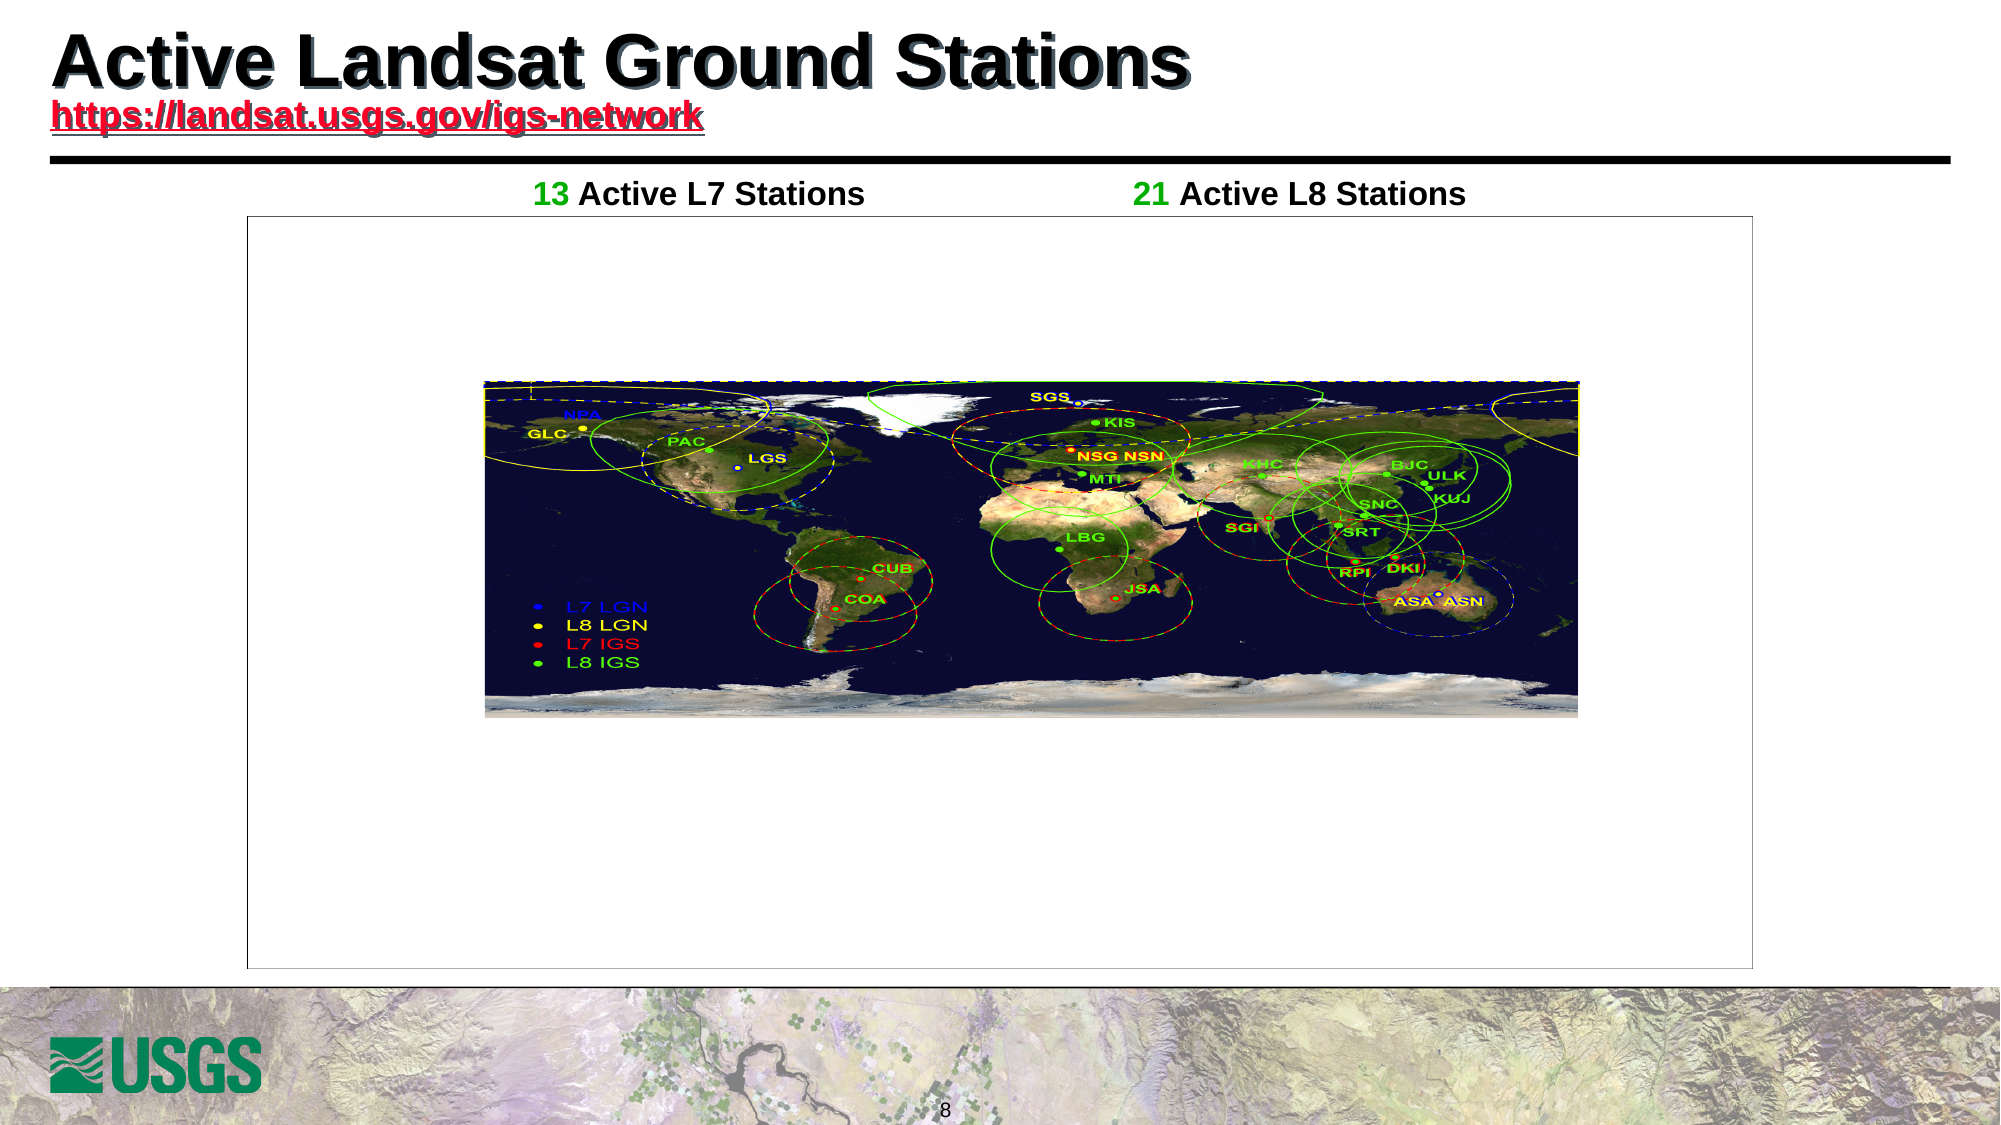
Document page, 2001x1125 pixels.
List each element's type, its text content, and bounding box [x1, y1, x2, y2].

picture [0, 987, 2000, 1125]
picture [246, 216, 1754, 969]
text_box 13 Active L7 Stations 21 Active L8 Stations [0, 170, 2000, 211]
title Active Landsat Ground Stations https://landsat.usgs.gov/igs-network [35, 29, 1951, 138]
